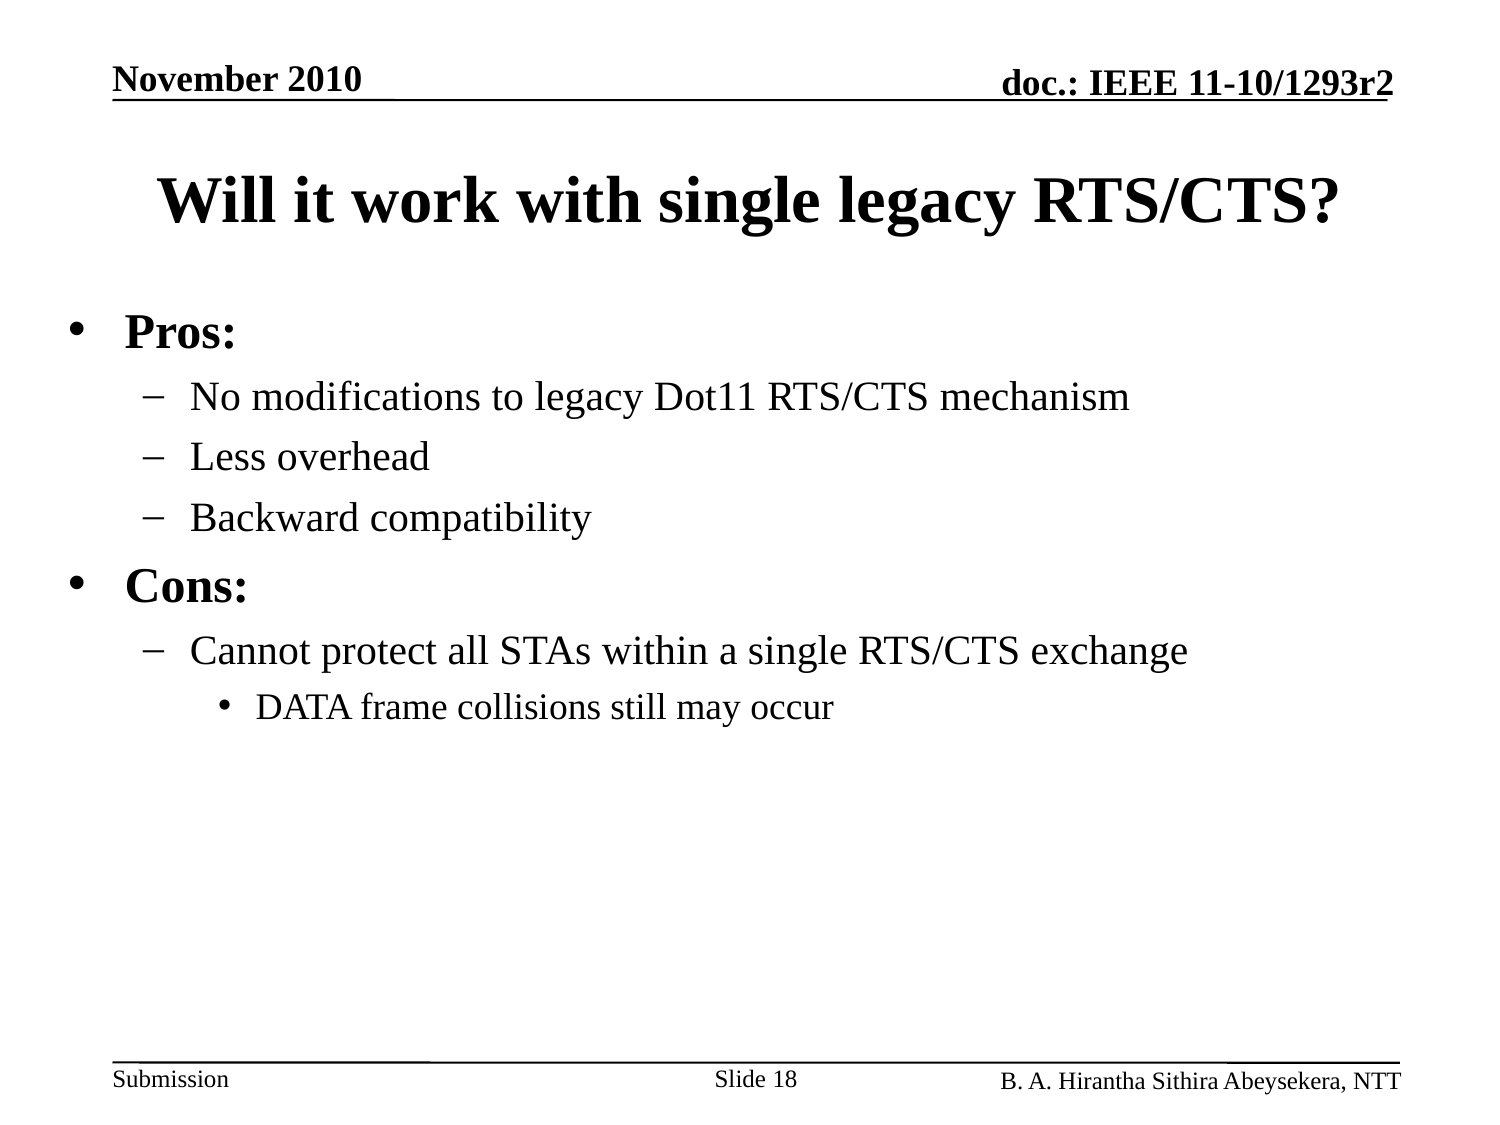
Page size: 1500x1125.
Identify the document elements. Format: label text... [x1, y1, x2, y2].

title Will it work with single legacy RTS/CTS? [52, 101, 1448, 290]
list Pros: No modifications to legacy Dot11 RTS/CTS mechanism Less overhead Backward compatibility Cons: Cannot protect all STAs within a single RTS/CTS exchange DATA frame collisions still may occur [52, 290, 1448, 1059]
slide_number Slide 18 [712, 1061, 800, 1123]
